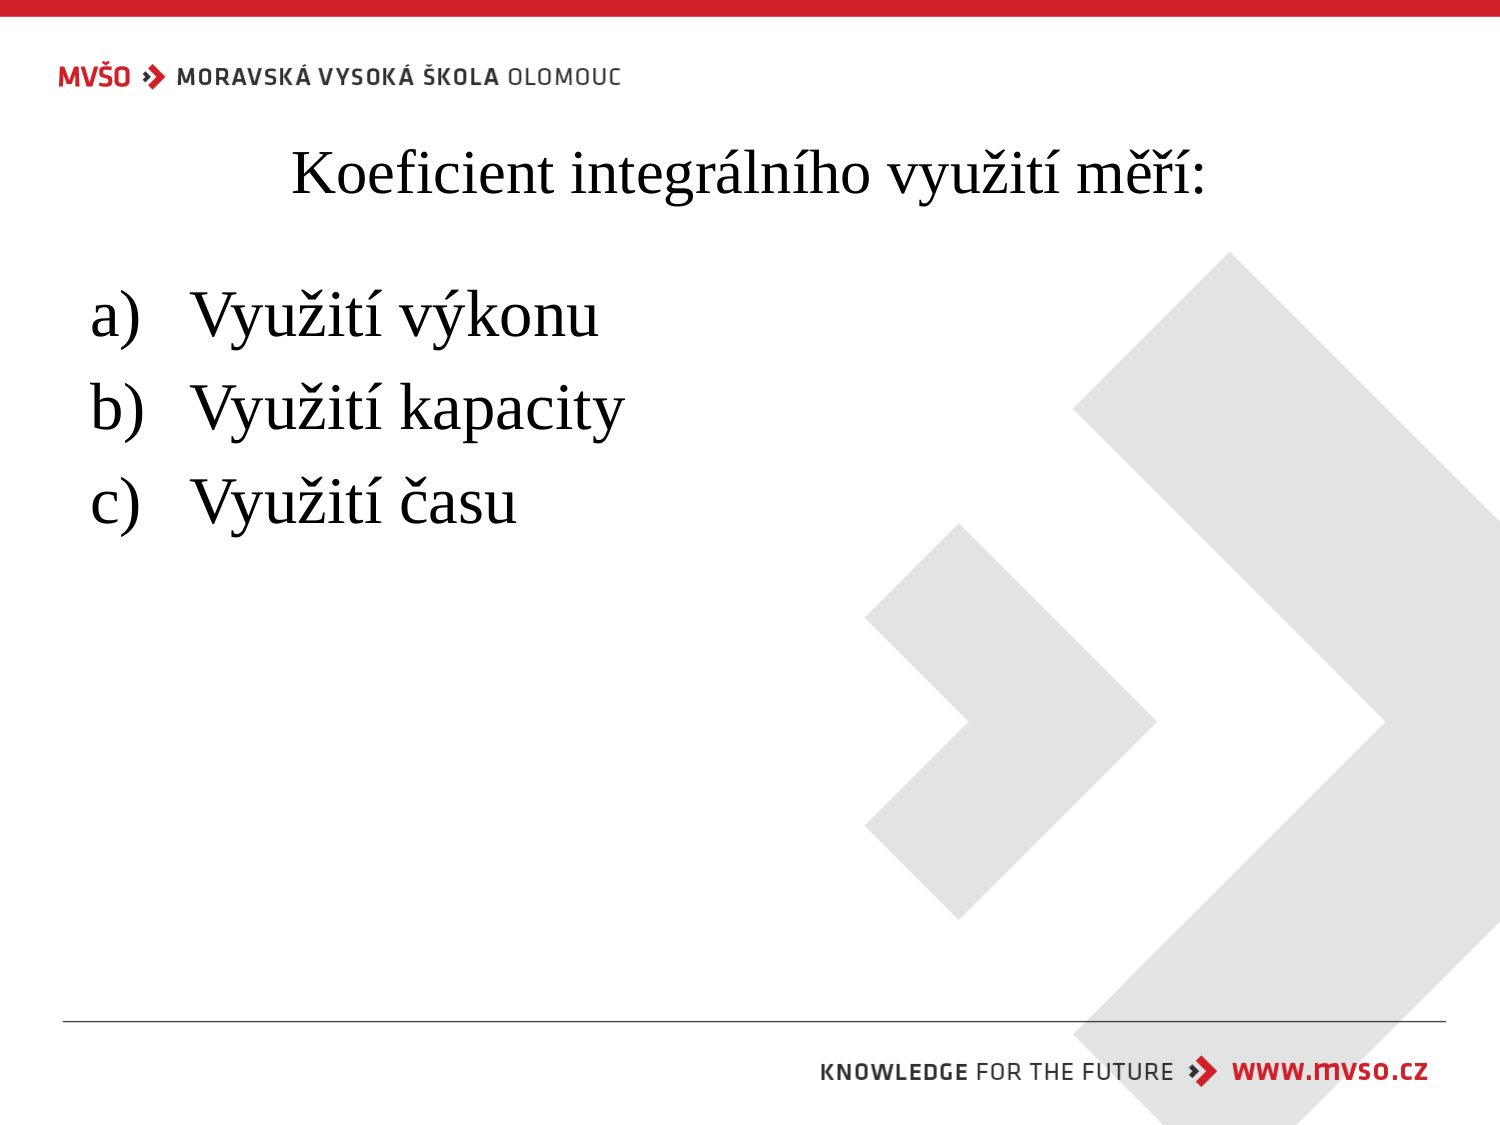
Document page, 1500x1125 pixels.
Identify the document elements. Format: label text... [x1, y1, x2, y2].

picture [0, 0, 1500, 1125]
list Využití výkonu Využití kapacity Využití času [75, 262, 1425, 1005]
title Koeficient integrálního využití měří: [75, 75, 1425, 262]
